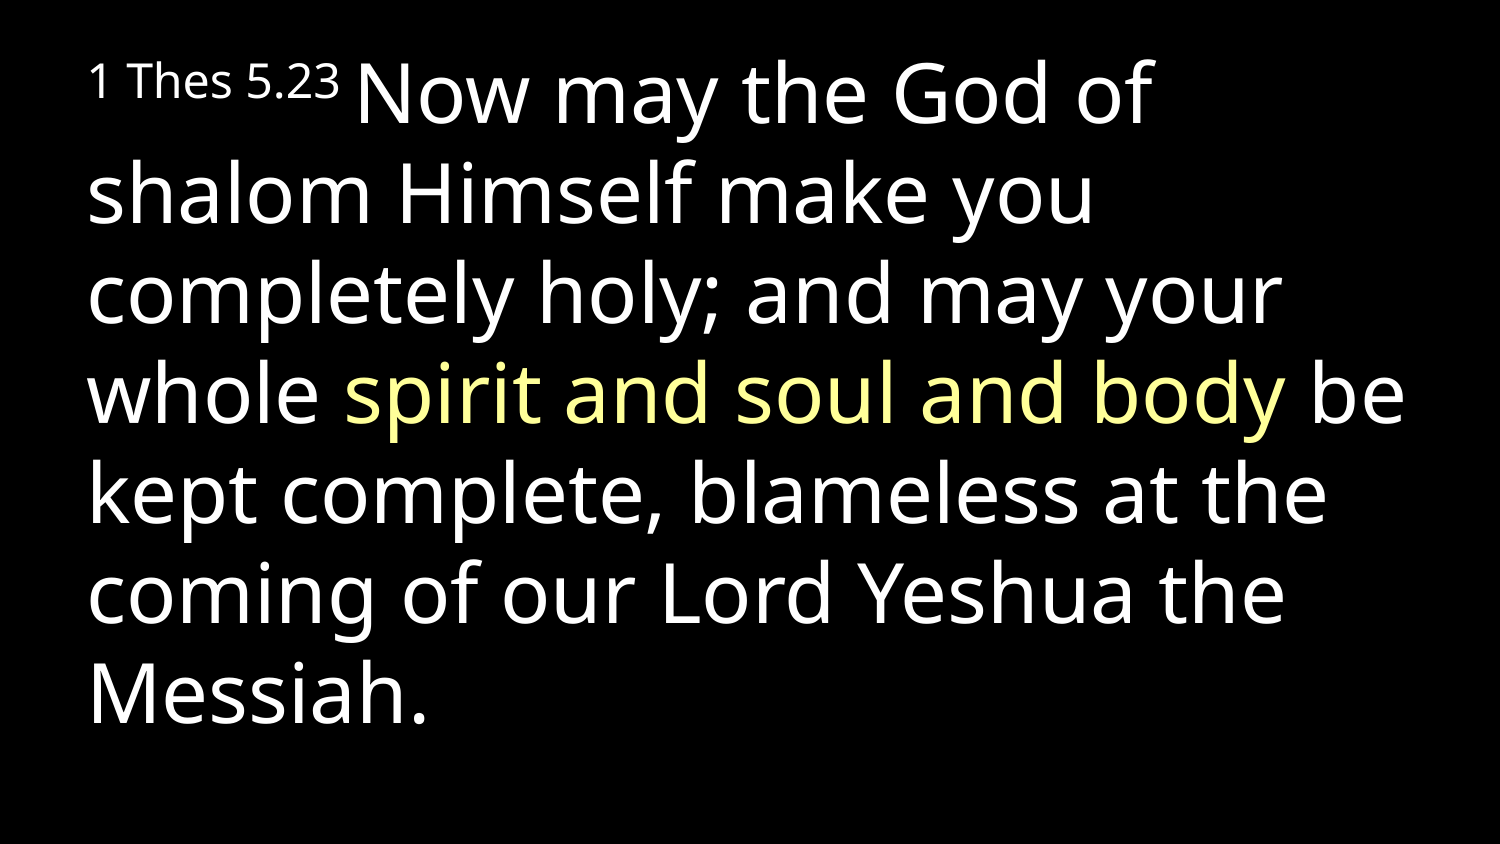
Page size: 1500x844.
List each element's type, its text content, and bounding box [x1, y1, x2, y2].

subtitle 1 Thes 5.23 Now may the God of shalom Himself make you completely holy; and may your whole spirit and soul and body be kept complete, blameless at the coming of our Lord Yeshua the Messiah. [75, 34, 1438, 810]
